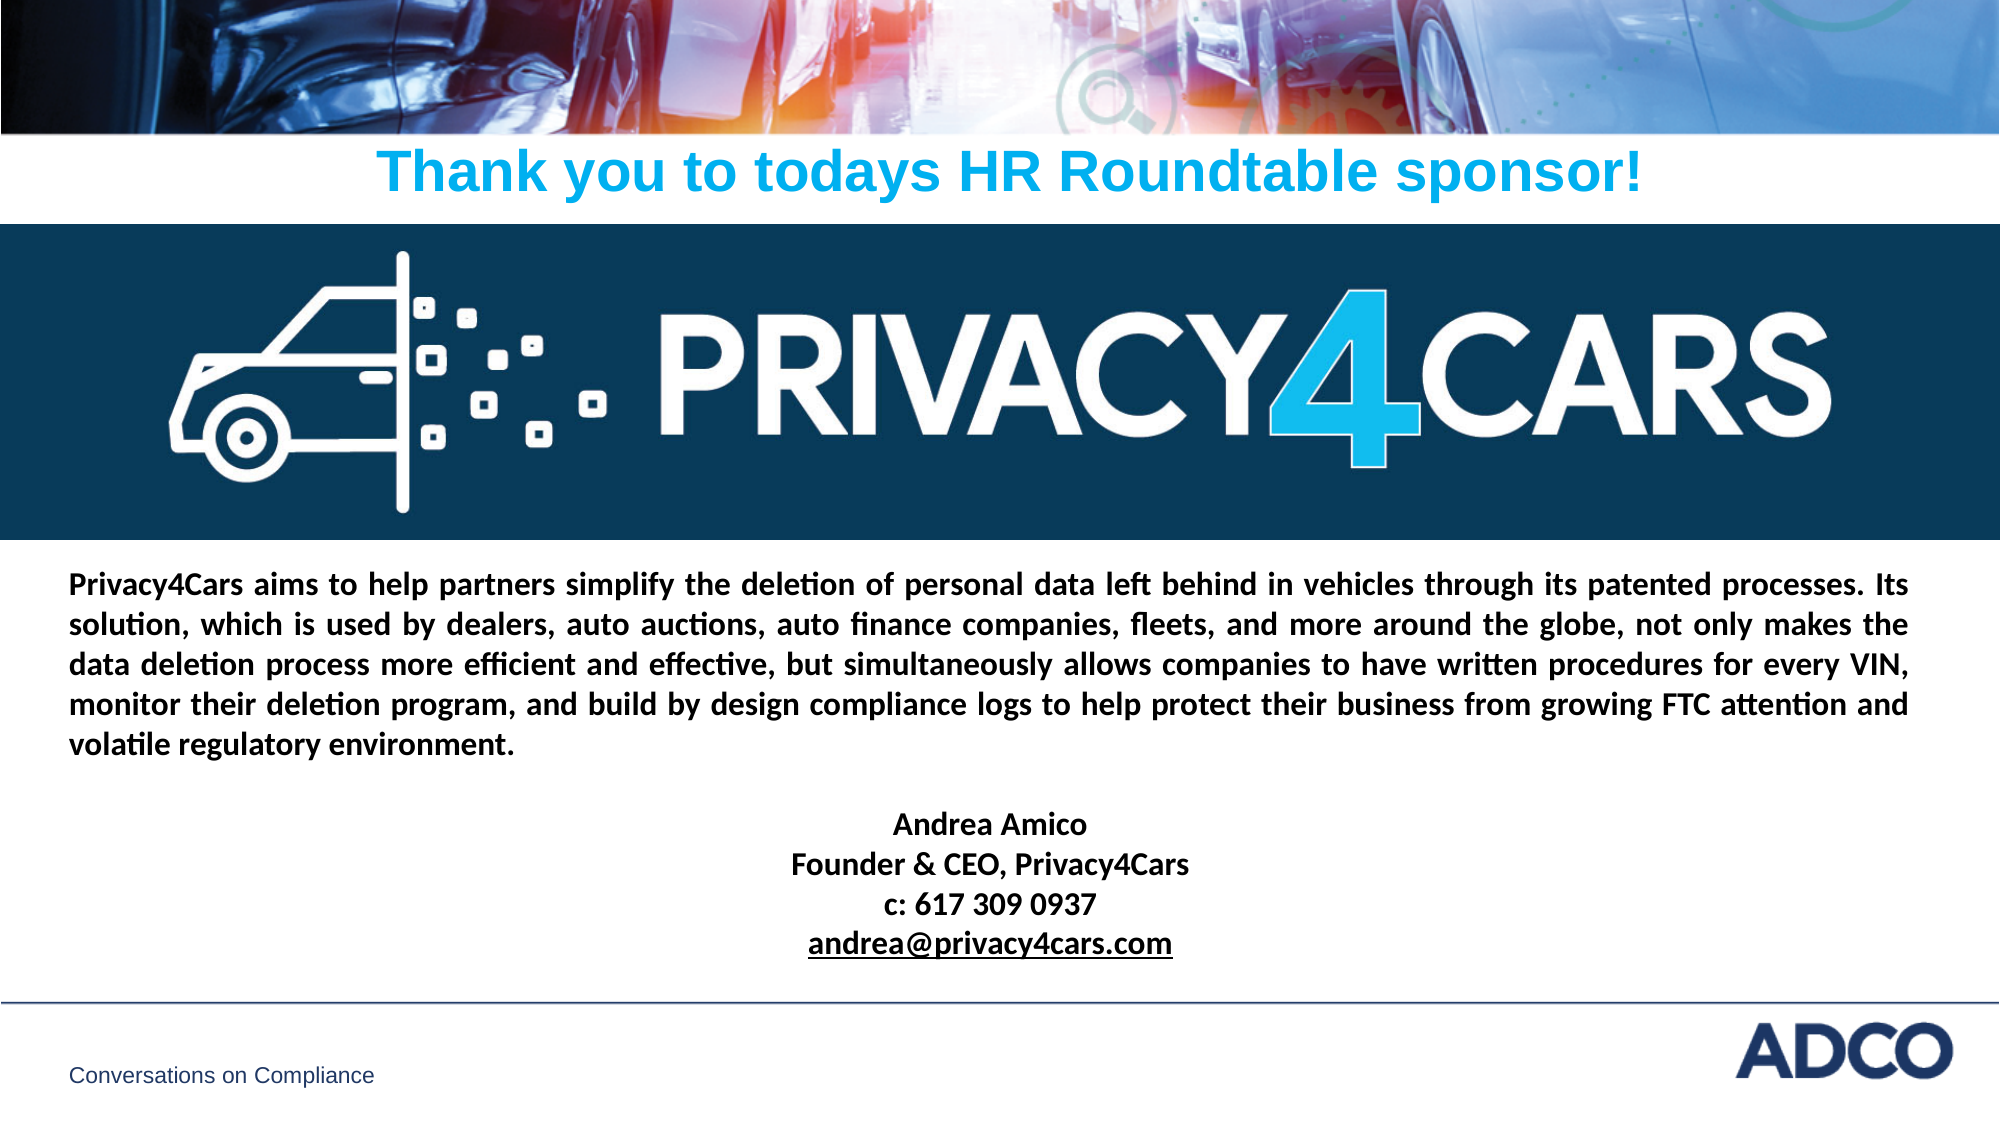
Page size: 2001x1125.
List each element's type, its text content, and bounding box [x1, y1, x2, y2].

picture [0, 0, 2000, 1125]
text_box Conversations on Compliance [68, 1055, 787, 1125]
text_box Thank you to todays HR Roundtable sponsor! [361, 126, 1711, 211]
text_box [85, 540, 1422, 762]
text_box Privacy4Cars aims to help partners simplify the deletion of personal data left behind in vehicles through its patented processes. Its solution, which is used by dealers, auto auctions, auto finance companies, fleets, and more around the globe, not only makes the data deletion process more efficient and effective, but simultaneously allows companies to have written procedures for every VIN, monitor their deletion program, and build by design compliance logs to help protect their business from growing FTC attention and volatile regulatory environment. Andrea Amico Founder & CEO, Privacy4Cars c: 617 309 0937 andrea@privacy4cars.com [68, 562, 1913, 1030]
